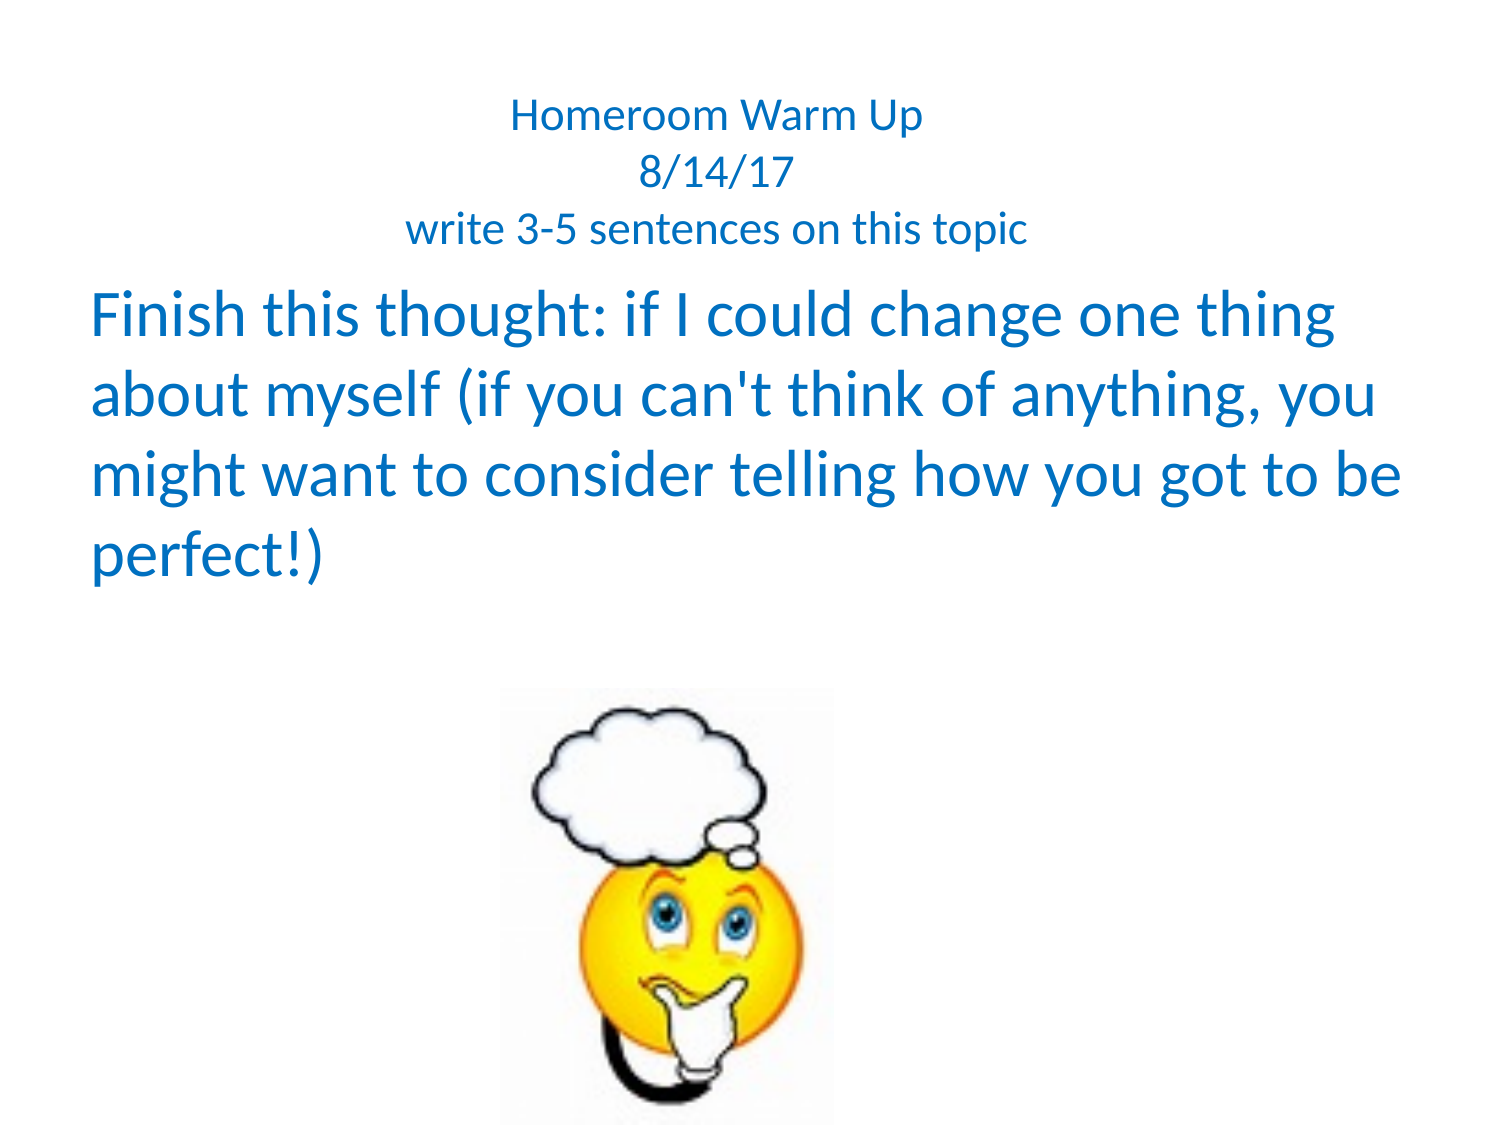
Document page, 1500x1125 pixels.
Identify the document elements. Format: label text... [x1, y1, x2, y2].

picture [499, 688, 834, 1125]
list Finish this thought: if I could change one thing about myself (if you can't think of anything, you might want to consider telling how you got to be perfect!) [75, 262, 1425, 1005]
title Homeroom Warm Up 8/14/17 write 3-5 sentences on this topic [101, 75, 1333, 262]
